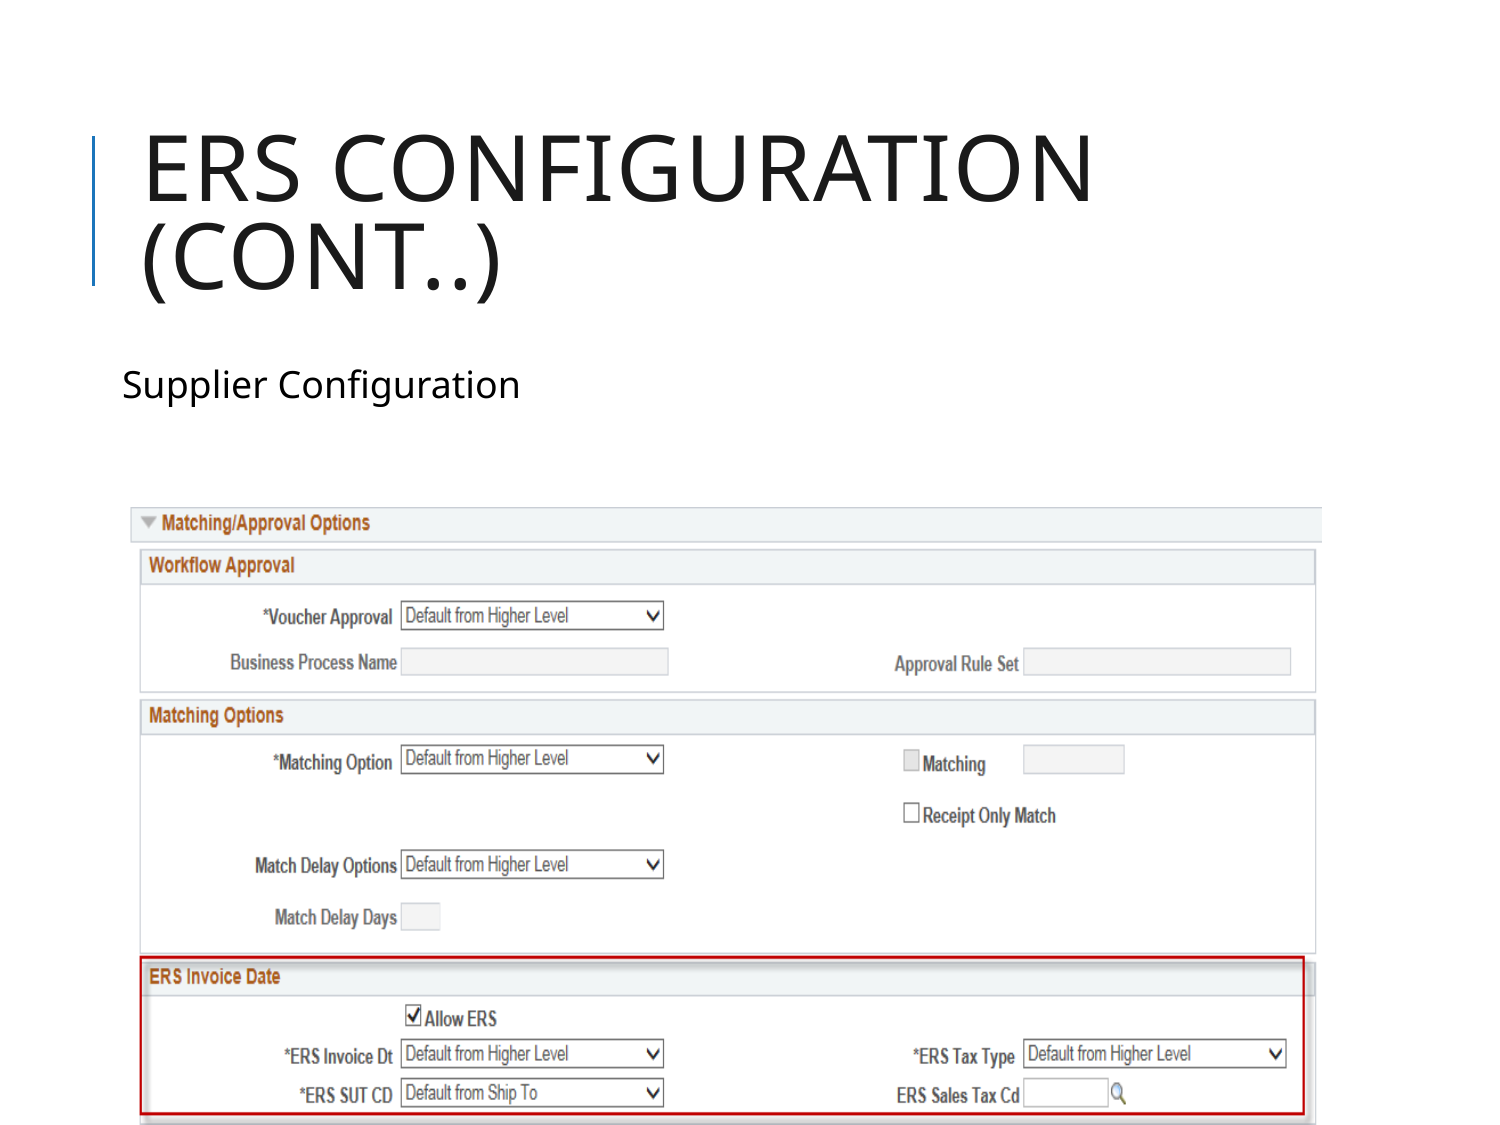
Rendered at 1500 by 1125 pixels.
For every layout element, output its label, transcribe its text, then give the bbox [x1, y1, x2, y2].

text_box Supplier Configuration [107, 353, 537, 414]
title ERS Configuration (Cont..) [126, 96, 1322, 342]
picture [125, 507, 1323, 1125]
